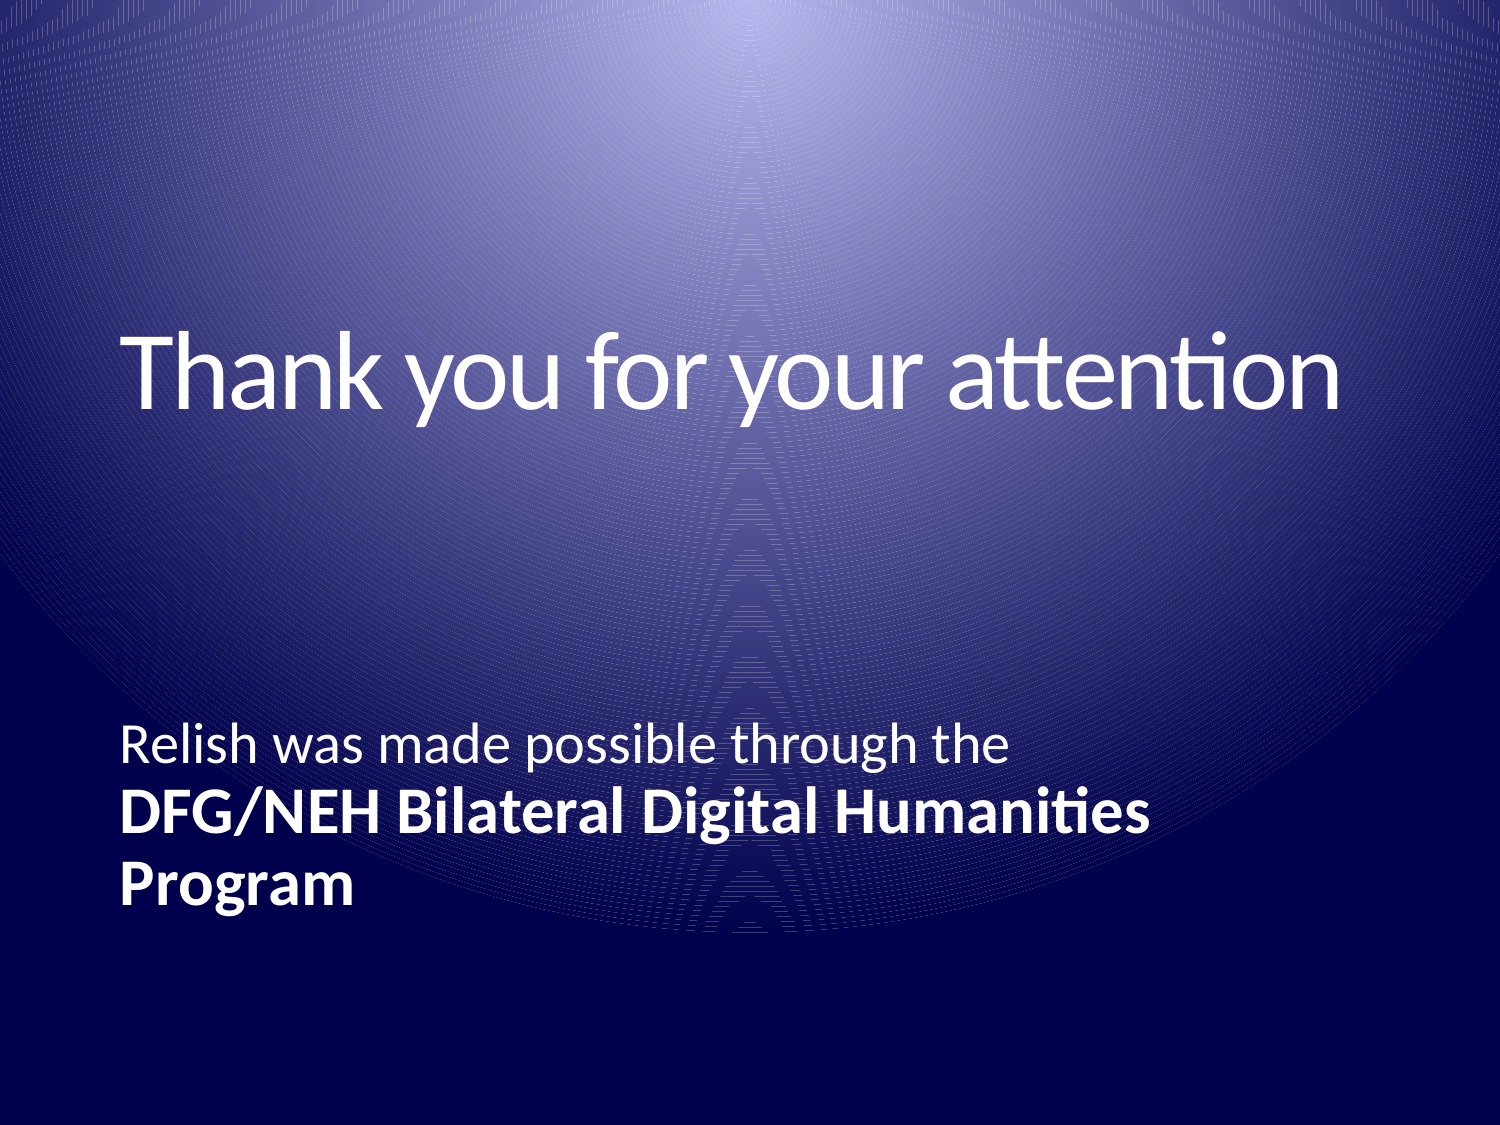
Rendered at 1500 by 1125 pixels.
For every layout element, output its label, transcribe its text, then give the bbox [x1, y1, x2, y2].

subtitle Relish was made possible through the DFG/NEH Bilateral Digital Humanities Program [119, 712, 1380, 789]
title Thank you for your attention [119, 312, 1380, 563]
